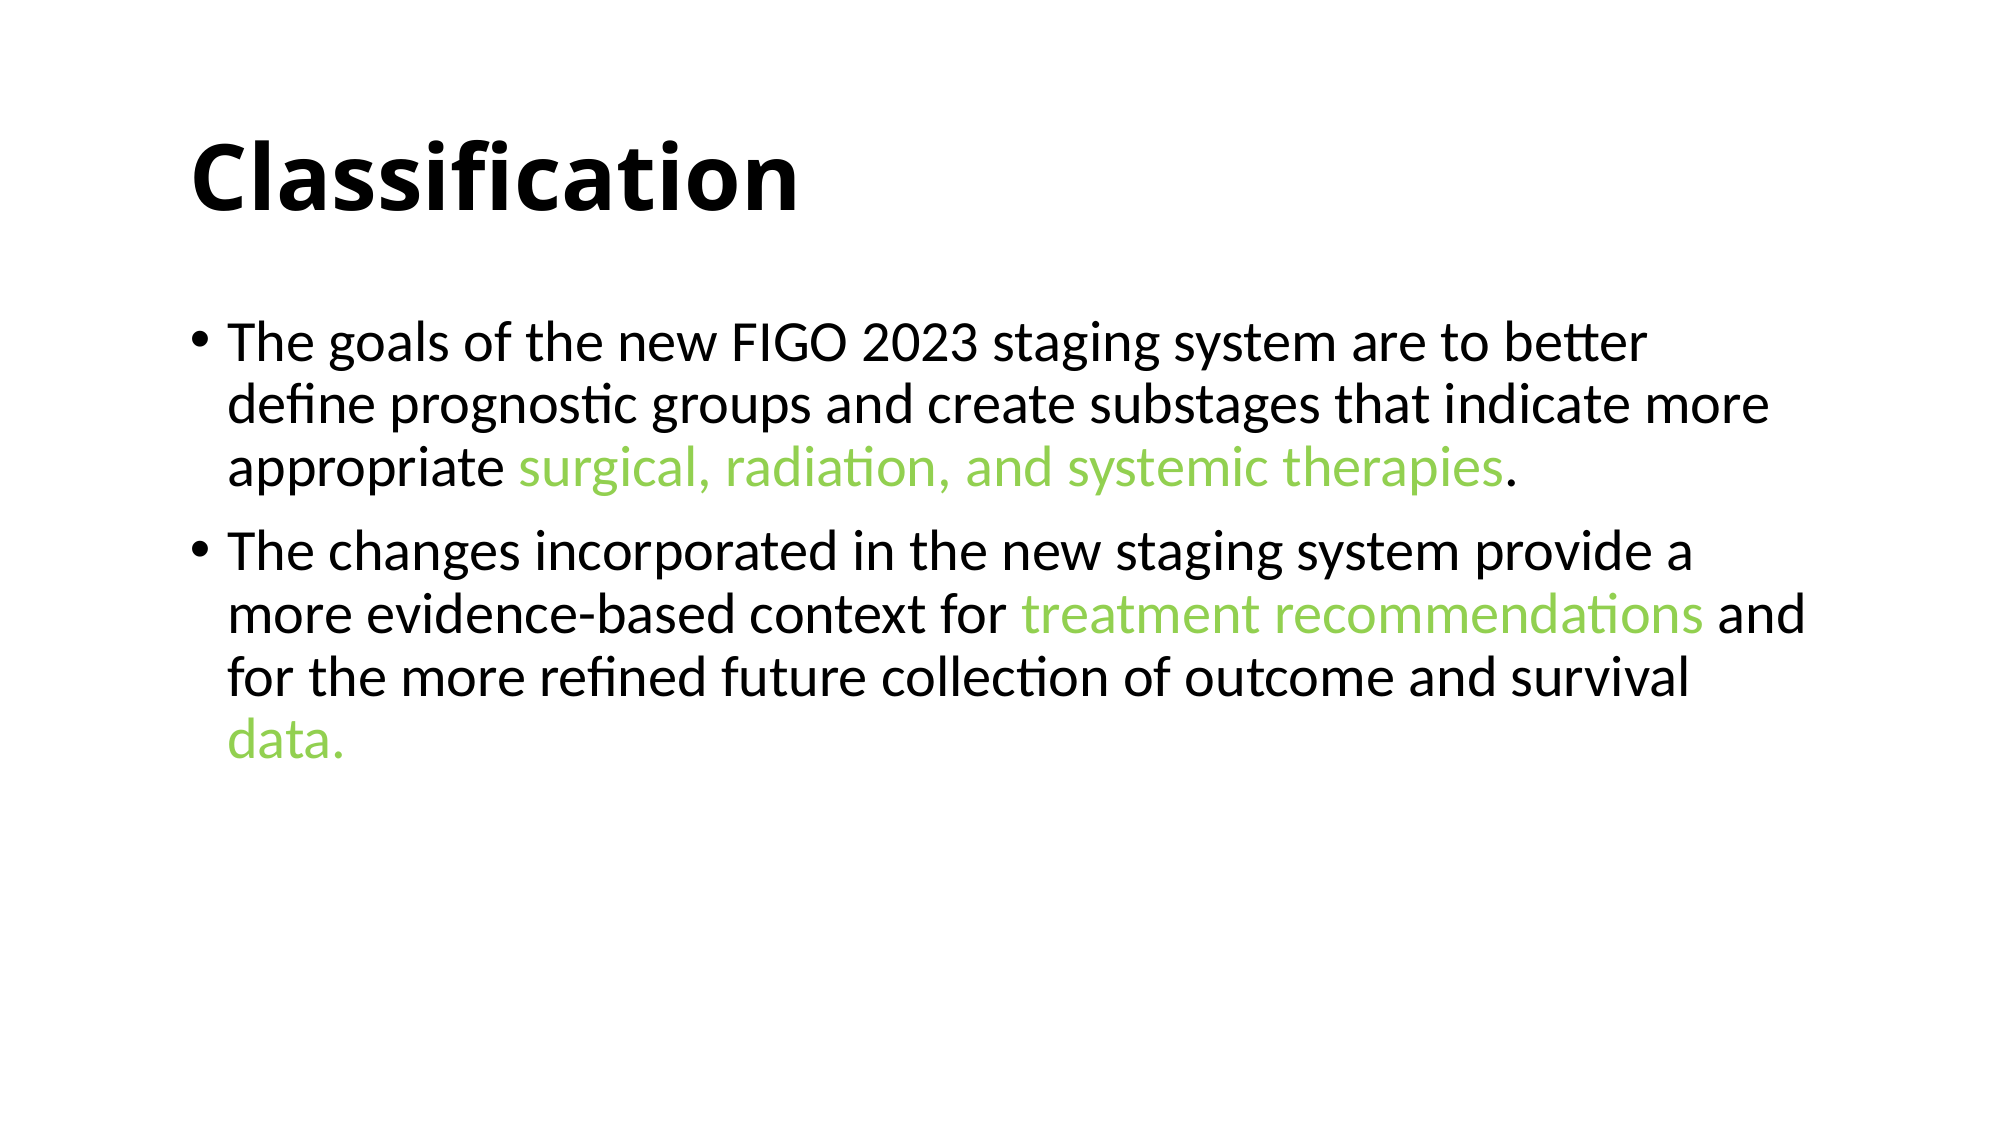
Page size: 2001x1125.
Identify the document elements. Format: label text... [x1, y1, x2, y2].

list The goals of the new FIGO 2023 staging system are to better define prognostic groups and create substages that indicate more appropriate surgical, radiation, and systemic therapies. The changes incorporated in the new staging system provide a more evidence-based context for treatment recommendations and for the more refined future collection of outcome and survival data. [174, 303, 1825, 1125]
title Classification [174, 105, 1825, 257]
